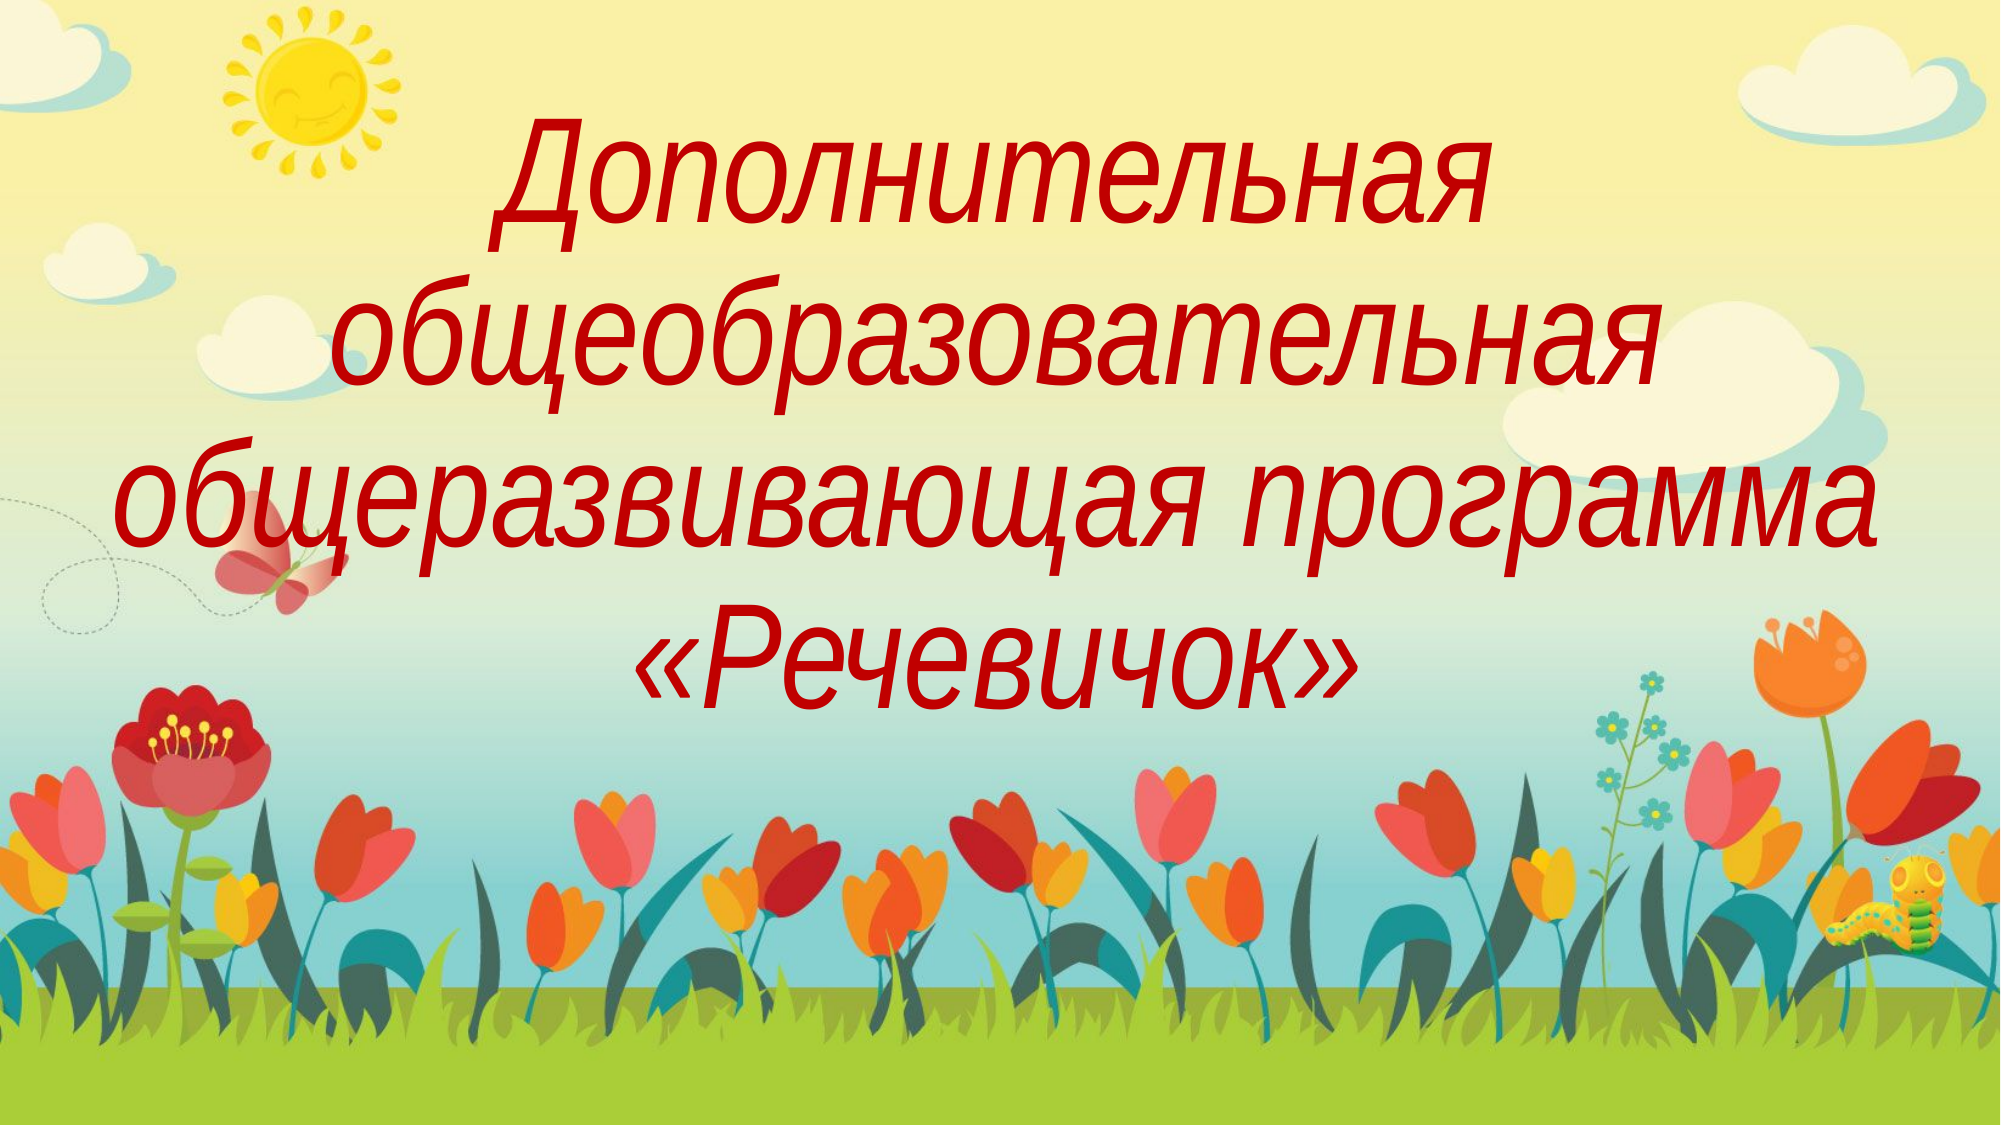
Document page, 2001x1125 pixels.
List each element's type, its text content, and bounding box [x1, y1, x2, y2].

picture [0, 0, 2001, 1125]
title Дополнительная общеобразовательная общеразвивающая программа «Речевичок» [74, 58, 1921, 749]
